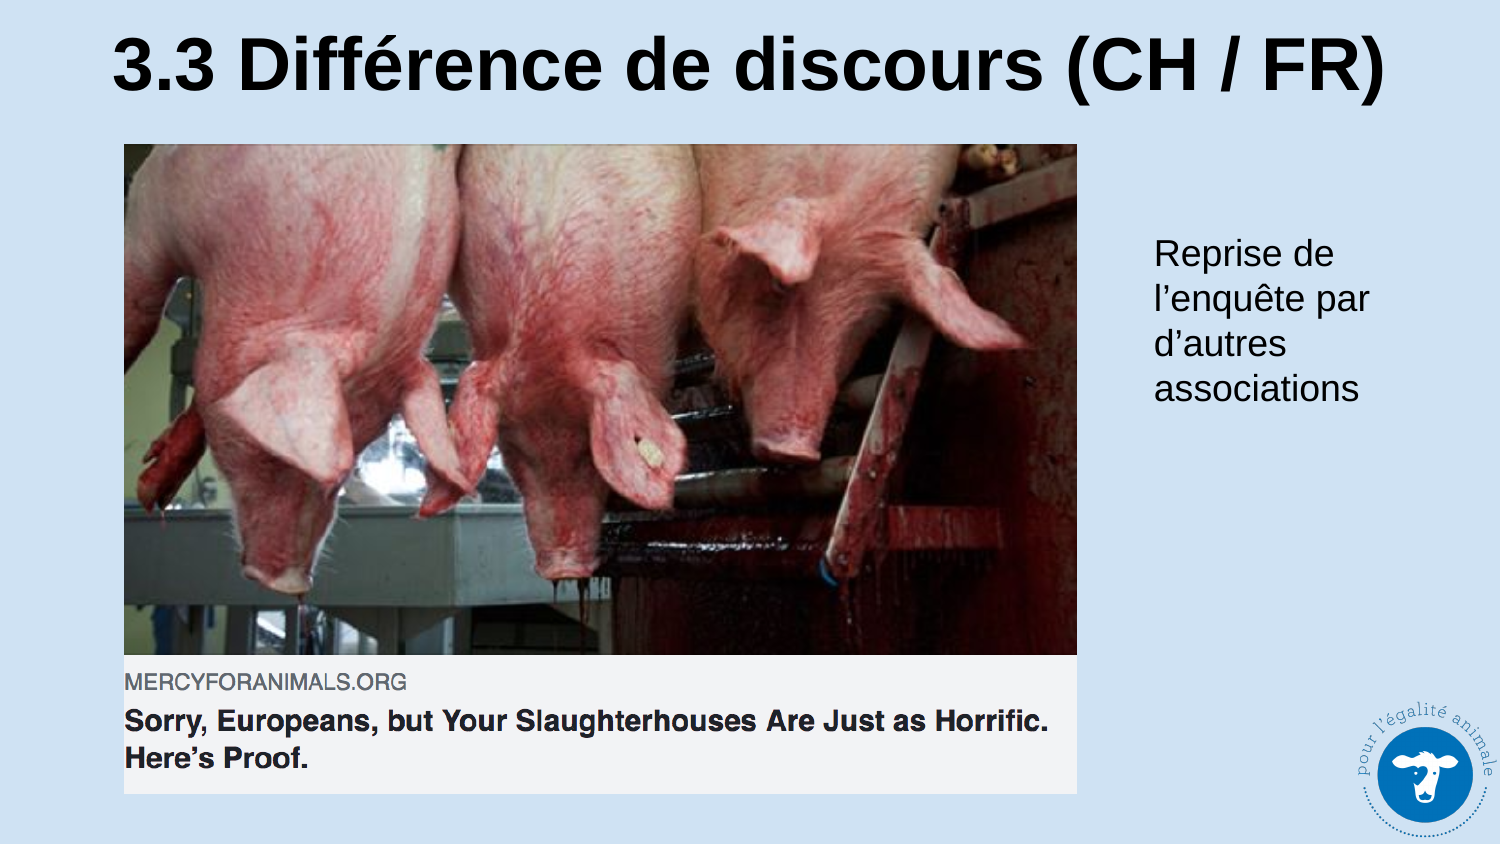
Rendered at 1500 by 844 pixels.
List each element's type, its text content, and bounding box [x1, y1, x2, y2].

text_box Reprise de l’enquête par d’autres associations [1138, 214, 1472, 568]
picture [124, 144, 1078, 794]
picture [1352, 698, 1500, 844]
text_box 3.3 Différence de discours (CH / FR) [0, 0, 1500, 145]
